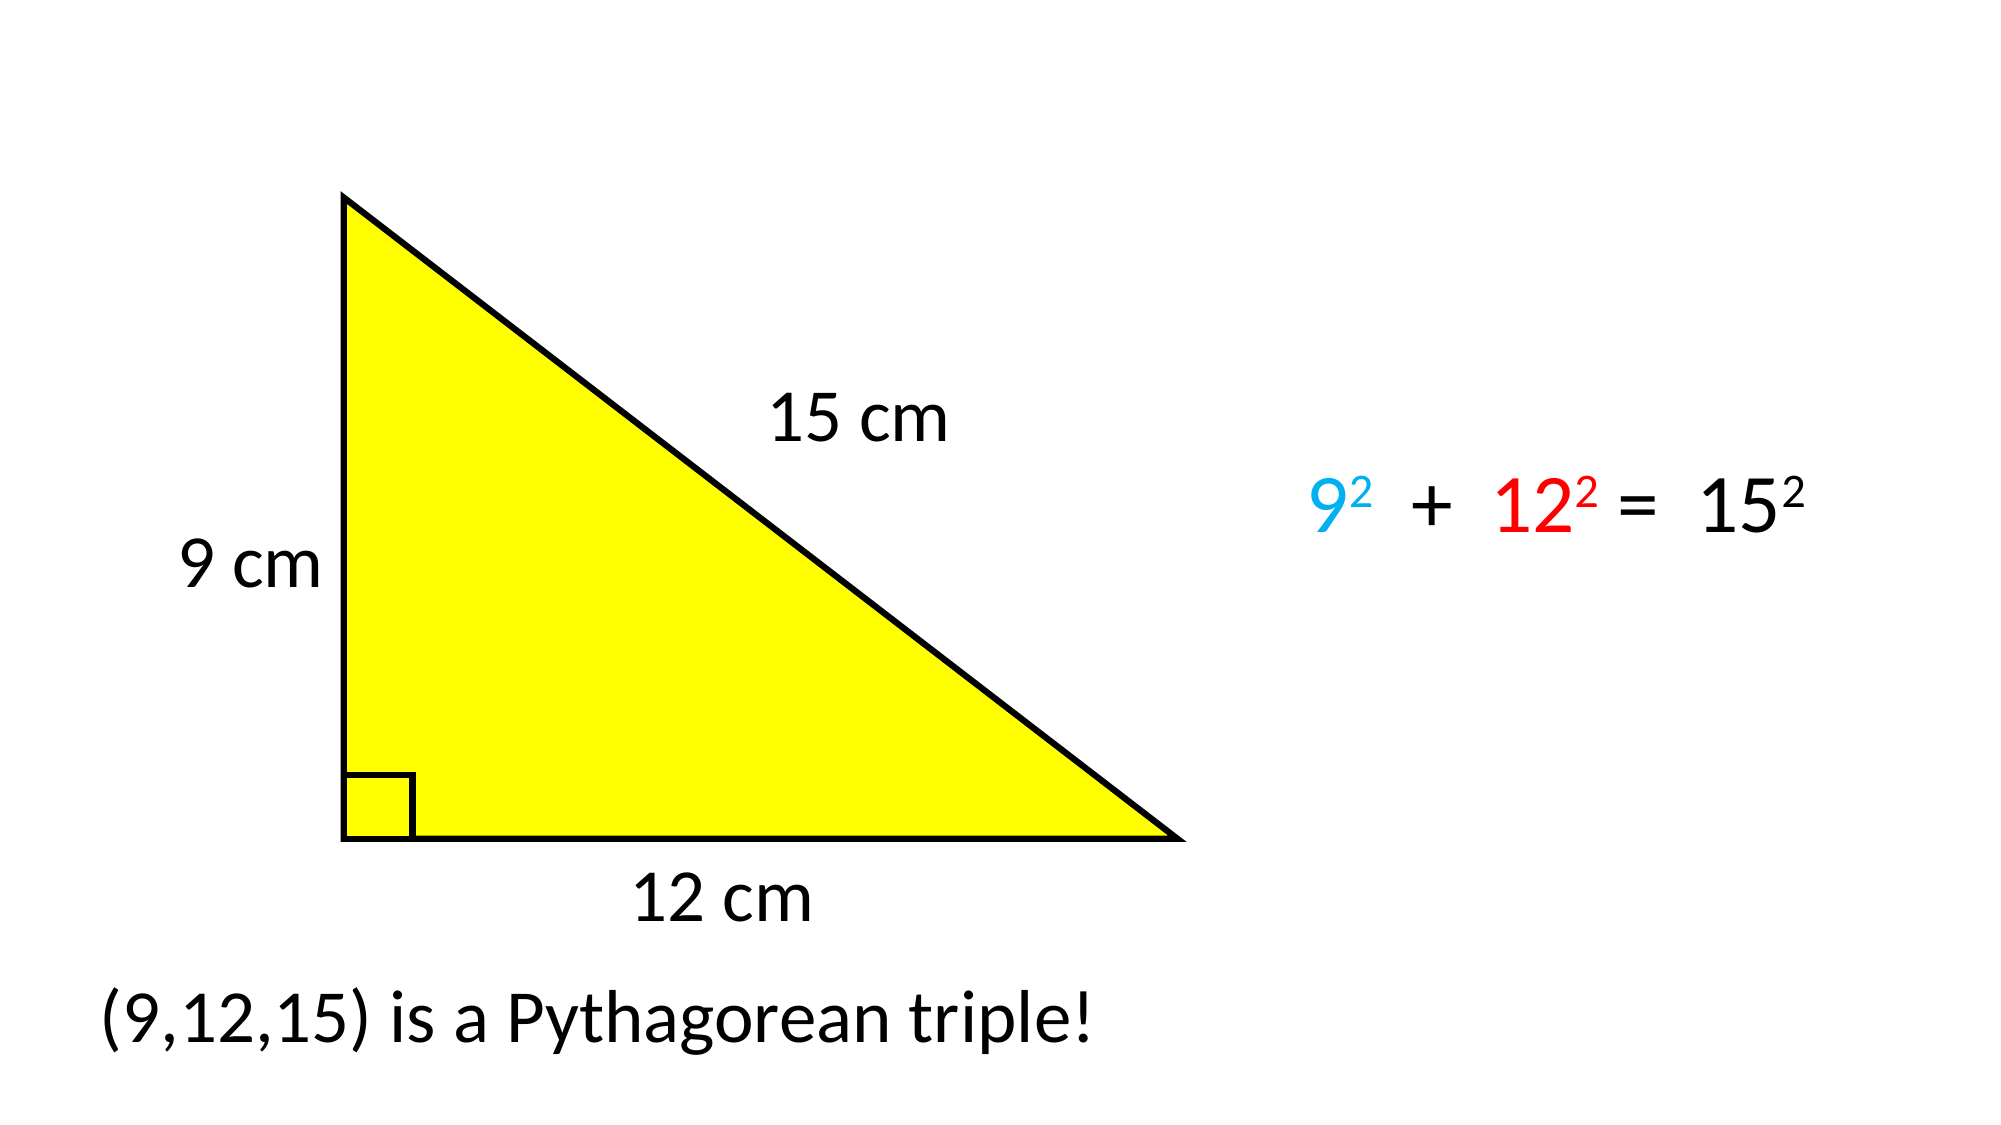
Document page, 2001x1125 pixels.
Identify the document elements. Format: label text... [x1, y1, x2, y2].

text_box 92 + 122 = 152 [1291, 442, 2000, 557]
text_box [162, 197, 1178, 945]
text_box (9,12,15) is a Pythagorean triple! [85, 960, 1905, 1066]
